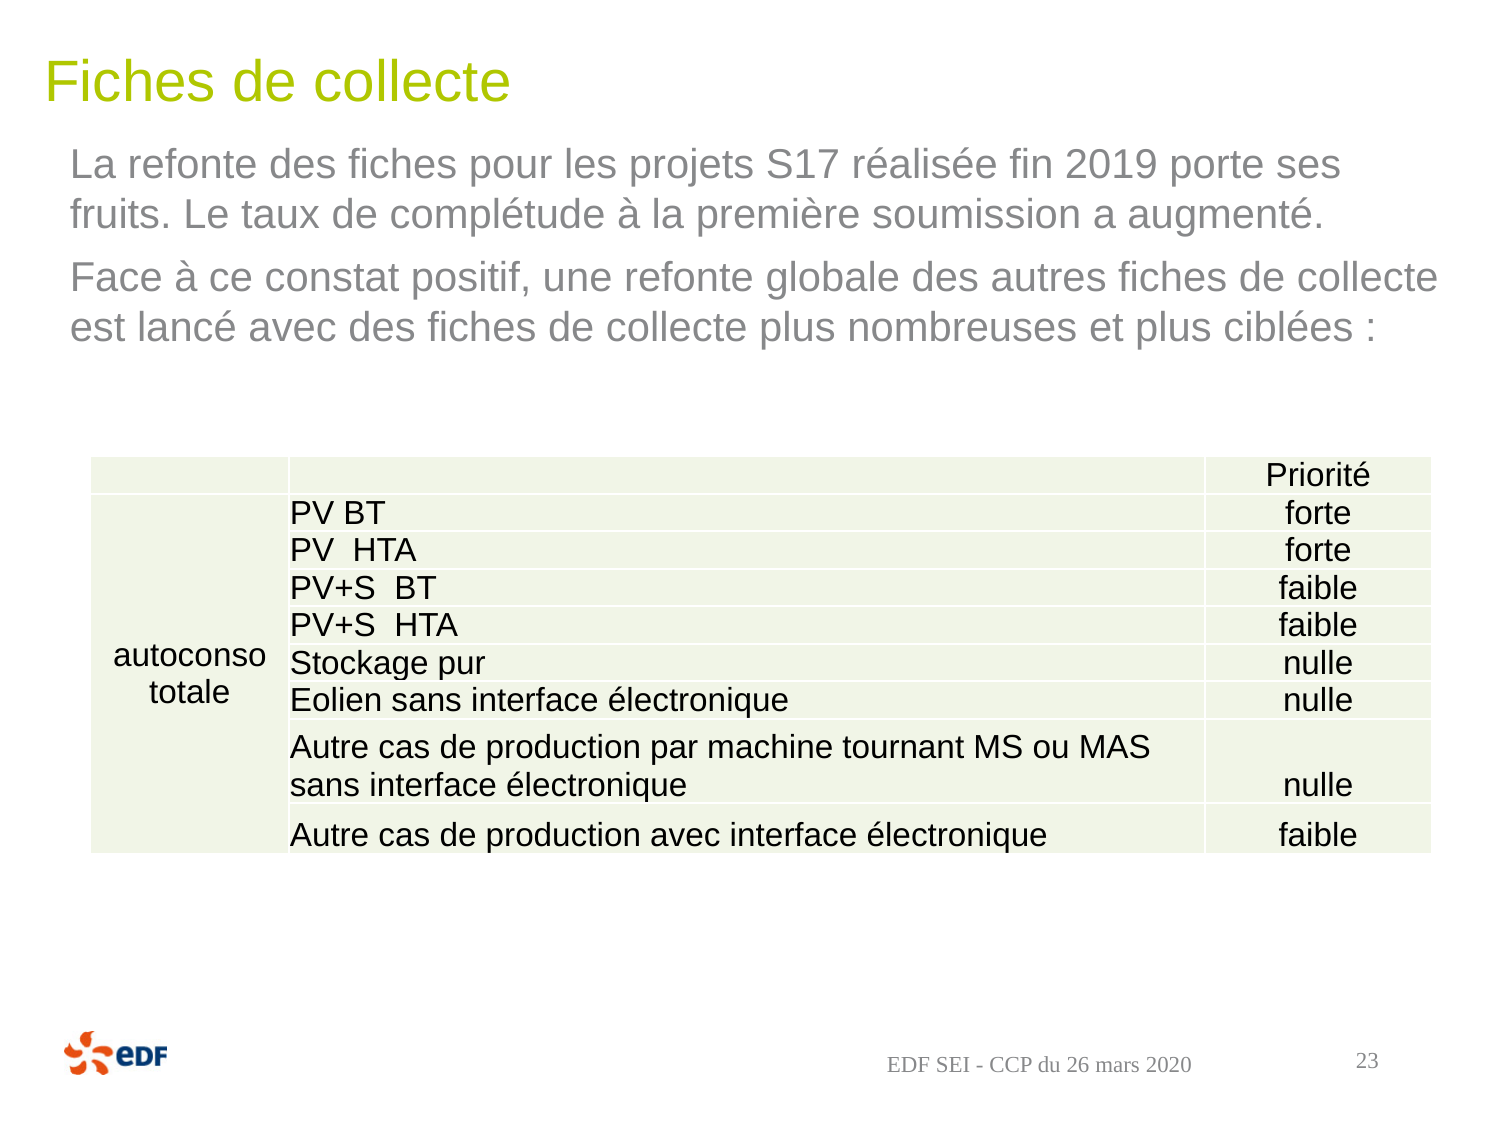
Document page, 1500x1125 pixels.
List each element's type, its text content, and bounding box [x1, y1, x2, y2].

table_cell nulle [1206, 720, 1431, 802]
table_cell PV BT [290, 495, 1204, 530]
table_cell faible [1206, 804, 1431, 853]
table_cell faible [1206, 570, 1431, 605]
table_cell PV HTA [290, 532, 1204, 568]
table_cell Stockage pur [290, 645, 1204, 680]
table_cell Autre cas de production avec interface électronique [290, 804, 1204, 853]
table_cell Eolien sans interface électronique [290, 682, 1204, 718]
picture [64, 1031, 167, 1075]
table_cell nulle [1206, 645, 1431, 680]
table_cell forte [1206, 495, 1431, 530]
table_cell autoconso totale [91, 495, 288, 853]
table_cell nulle [1206, 682, 1431, 718]
table_header [290, 457, 1204, 493]
table_cell Autre cas de production par machine tournant MS ou MAS sans interface électronique [290, 720, 1204, 802]
table_cell PV+S BT [290, 570, 1204, 605]
table_cell faible [1206, 607, 1431, 643]
title Fiches de collecte [44, 42, 1454, 173]
table_header Priorité [1206, 457, 1431, 493]
table_header [91, 457, 288, 493]
slide_number 23 [1328, 1045, 1379, 1080]
table_cell forte [1206, 532, 1431, 568]
footer EDF SEI - CCP du 26 mars 2020 [663, 1049, 1193, 1078]
list La refonte des fiches pour les projets S17 réalisée fin 2019 porte ses fruits. Le taux de complétude à la première soumission a augmenté. Face à ce constat positif, une refonte globale des autres fiches de collecte est lancé avec des fiches de collecte plus nombreuses et plus ciblées : [69, 136, 1454, 565]
table_cell PV+S HTA [290, 607, 1204, 643]
